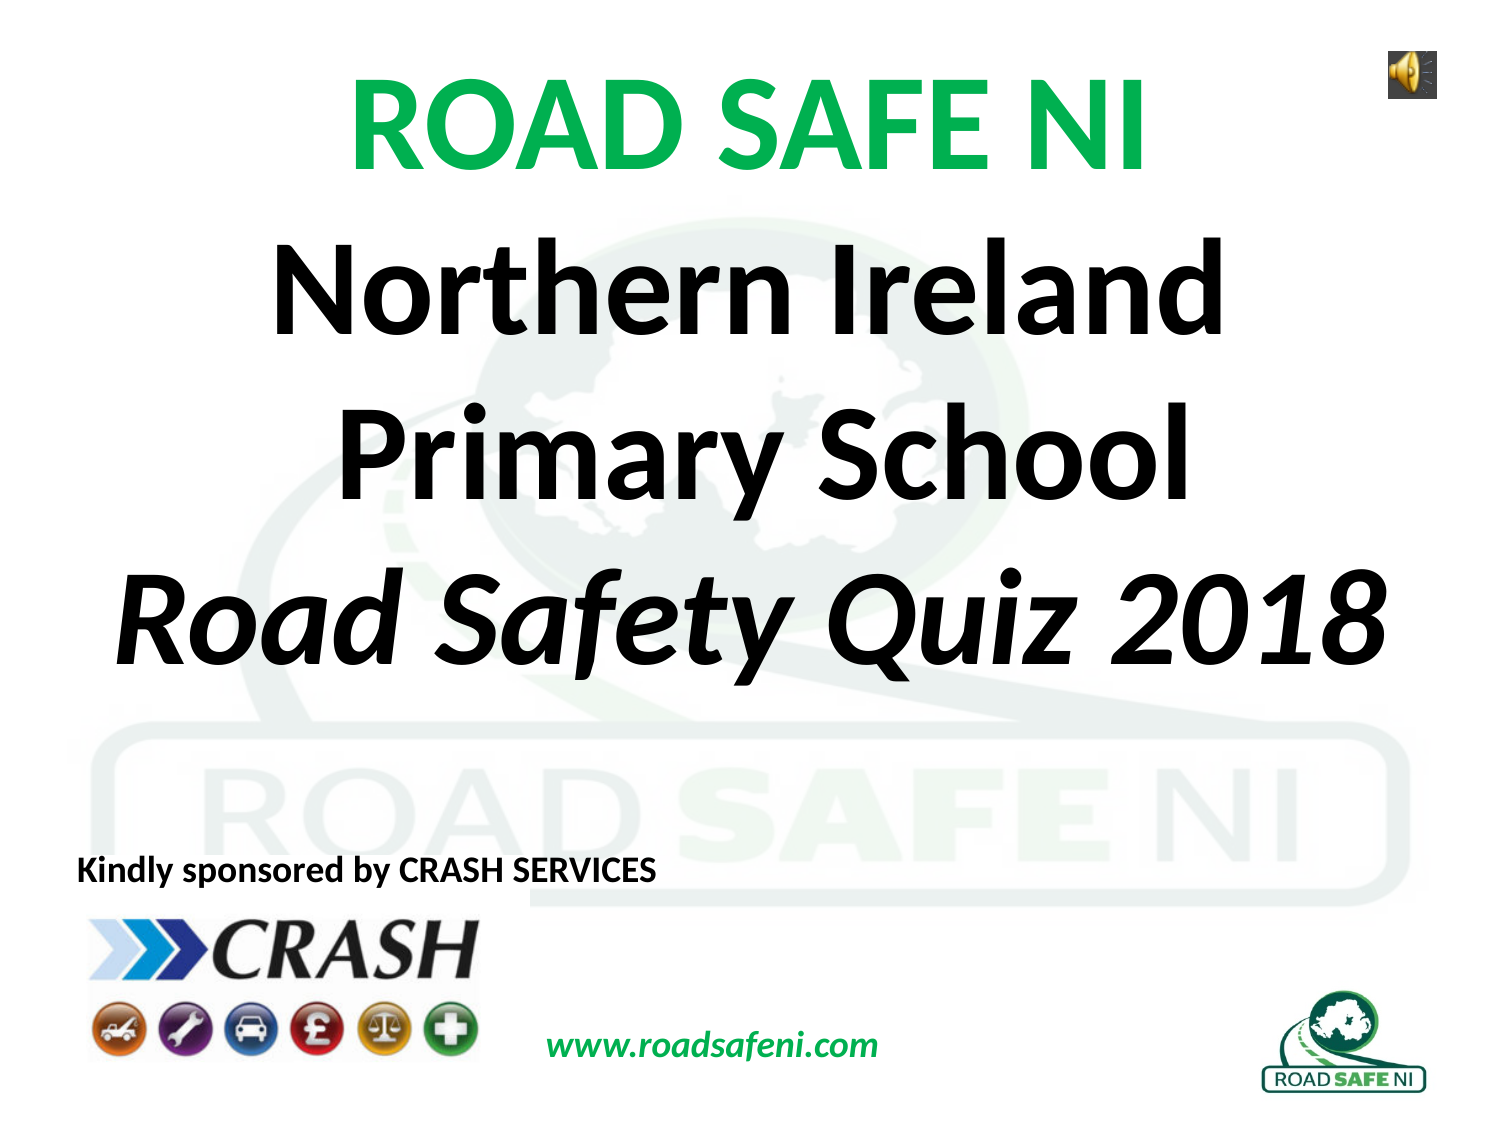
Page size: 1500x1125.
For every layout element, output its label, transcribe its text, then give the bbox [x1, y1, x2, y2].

picture [1250, 958, 1437, 1125]
text_box ROAD SAFE NI Northern Ireland Primary School Road Safety Quiz 2018 [0, 24, 1500, 700]
text_box Kindly sponsored by CRASH SERVICES [62, 837, 1250, 898]
picture [1387, 49, 1438, 101]
picture [37, 855, 530, 1125]
